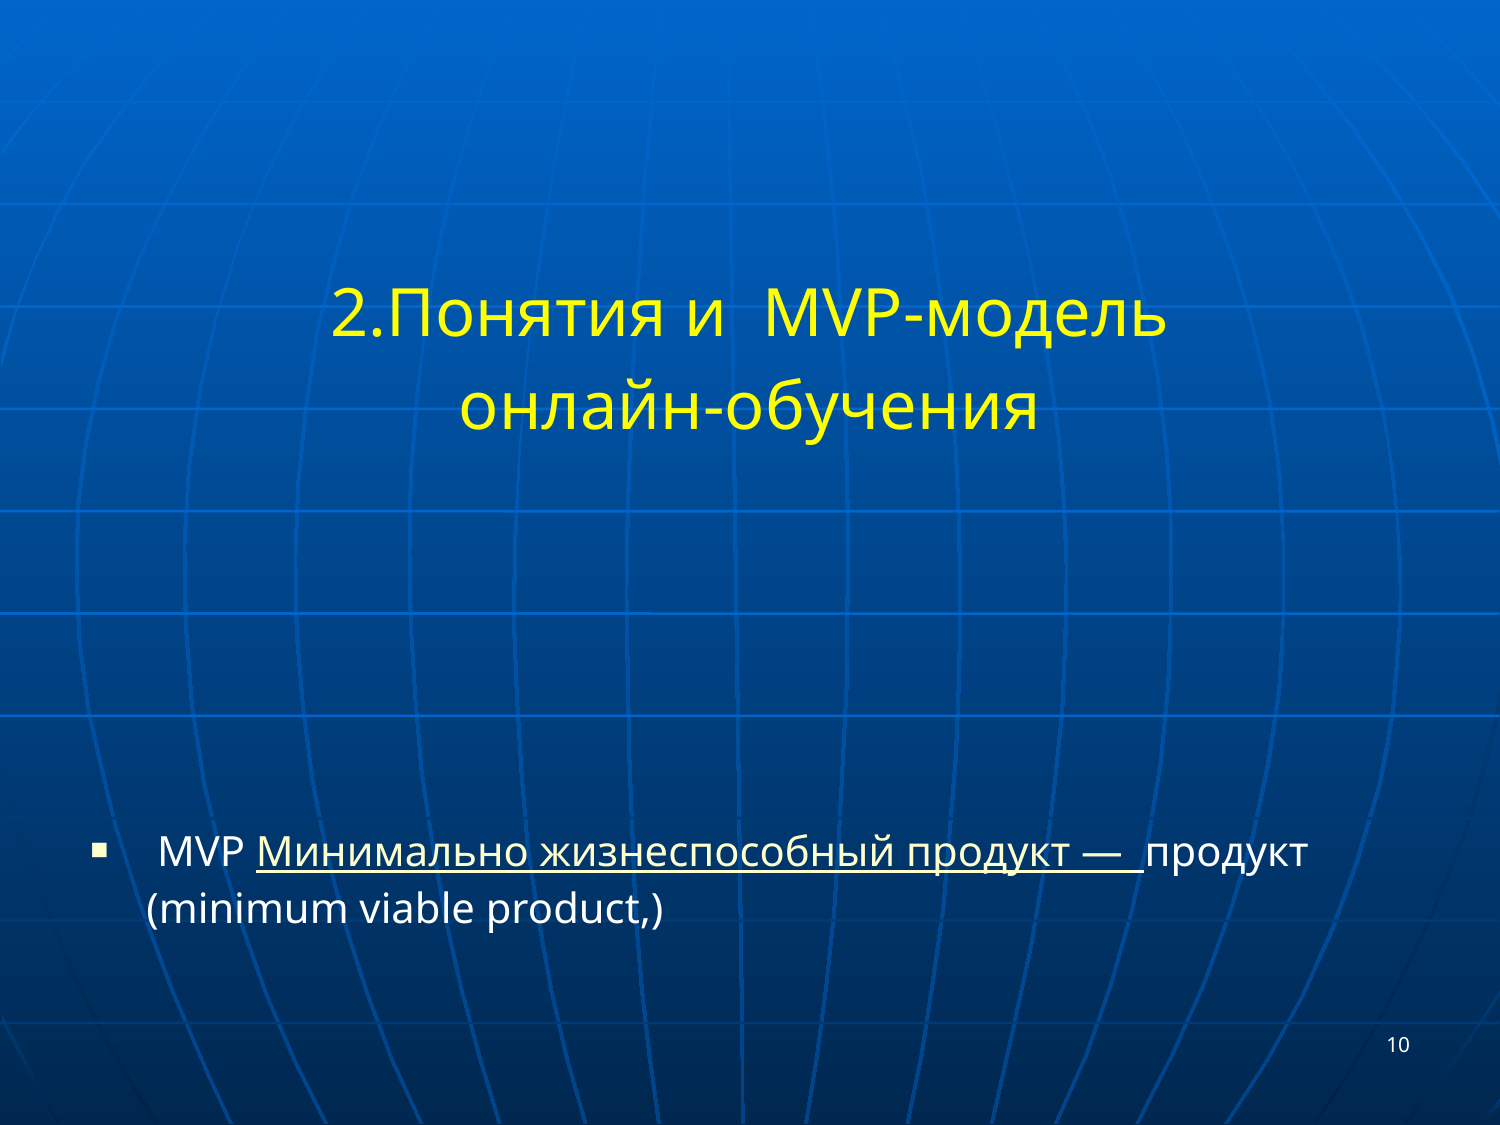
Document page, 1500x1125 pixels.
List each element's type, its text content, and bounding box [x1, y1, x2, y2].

slide_number 10 [1074, 1023, 1426, 1100]
list 2.Понятия и MVP-модель онлайн-обучения MVP Минимально жизнеспособный продукт — продукт (minimum viable product,) [74, 262, 1426, 1006]
